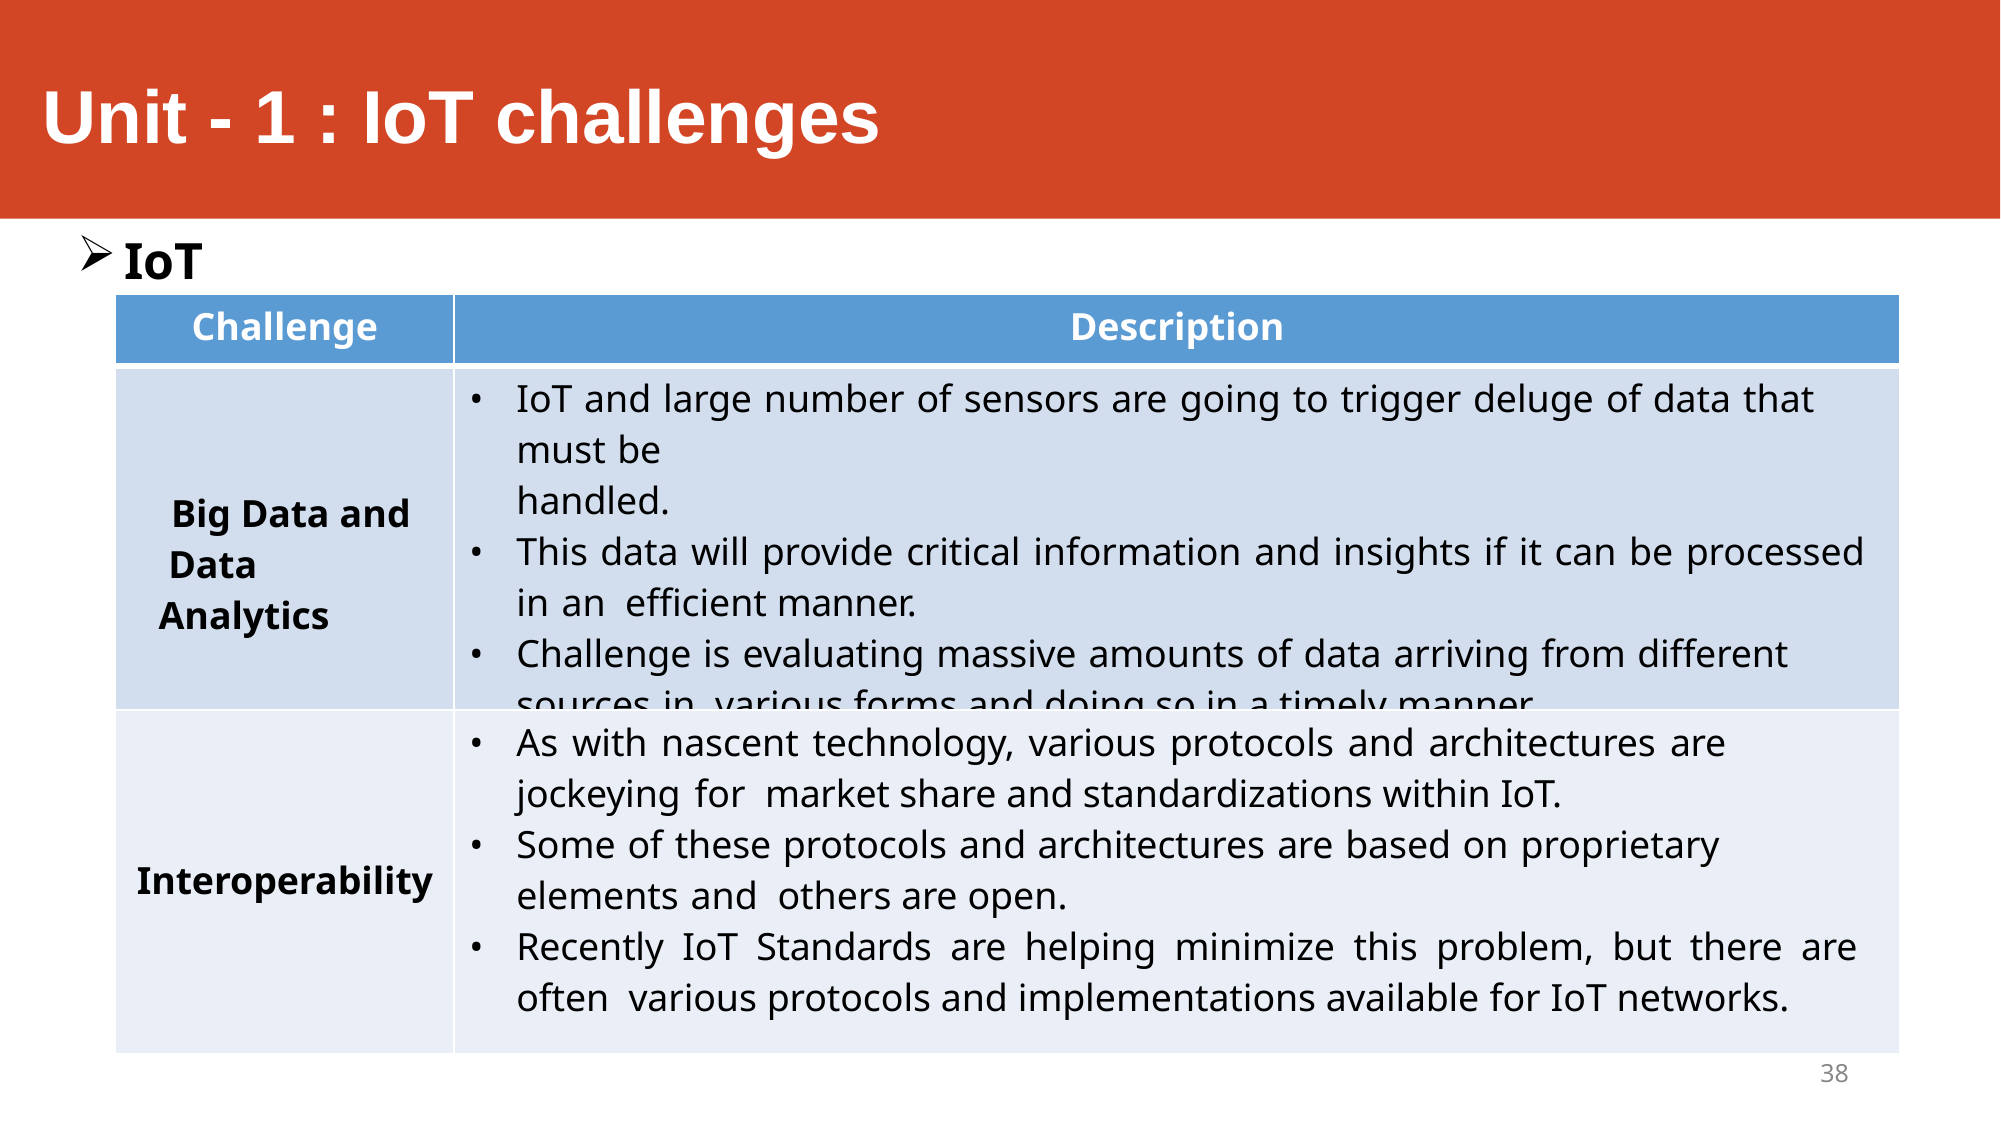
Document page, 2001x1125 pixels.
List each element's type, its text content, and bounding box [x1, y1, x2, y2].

text_box 38 [1814, 1055, 1854, 1092]
text_box IoT challenges [75, 227, 463, 350]
table_cell Big Data and Data Analytics [116, 369, 453, 709]
table_cell Interoperability [116, 711, 453, 1053]
table_cell IoT and large number of sensors are going to trigger deluge of data that must be handled. This data will provide critical information and insights if it can be processed in an efficient manner. Challenge is evaluating massive amounts of data arriving from different sources in various forms and doing so in a timely manner. [455, 369, 1899, 709]
title Unit - 1 : IoT challenges [40, 66, 1003, 257]
table_header Description [455, 295, 1899, 363]
table_cell As with nascent technology, various protocols and architectures are jockeying for market share and standardizations within IoT. Some of these protocols and architectures are based on proprietary elements and others are open. Recently IoT Standards are helping minimize this problem, but there are often various protocols and implementations available for IoT networks. [455, 711, 1899, 1053]
table_header Challenge [116, 295, 453, 363]
